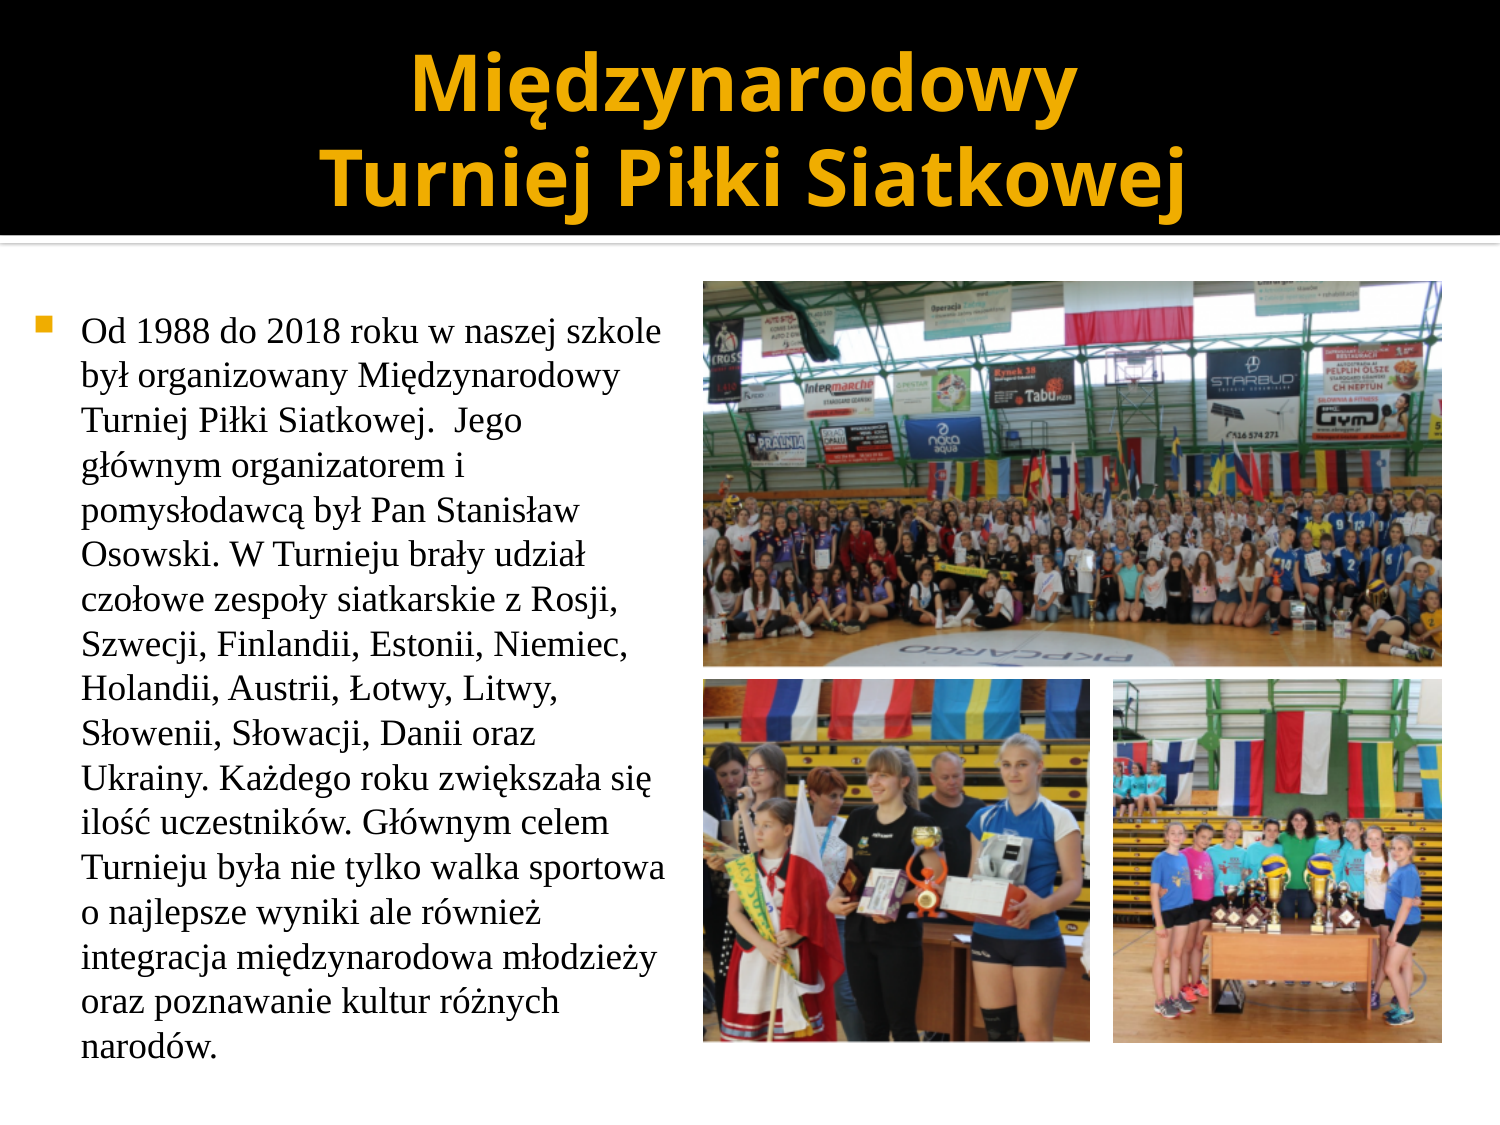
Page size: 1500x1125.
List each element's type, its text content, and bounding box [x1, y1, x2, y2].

picture [1113, 679, 1442, 1043]
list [703, 281, 1442, 668]
picture [703, 679, 1090, 1043]
title Międzynarodowy Turniej Piłki Siatkowej [75, 24, 1425, 231]
list Od 1988 do 2018 roku w naszej szkole był organizowany Międzynarodowy Turniej Piłki Siatkowej. Jego głównym organizatorem i pomysłodawcą był Pan Stanisław Osowski. W Turnieju brały udział czołowe zespoły siatkarskie z Rosji, Szwecji, Finlandii, Estonii, Niemiec, Holandii, Austrii, Łotwy, Litwy, Słowenii, Słowacji, Danii oraz Ukrainy. Każdego roku zwiększała się ilość uczestników. Głównym celem Turnieju była nie tylko walka sportowa o najlepsze wyniki ale również integracja międzynarodowa młodzieży oraz poznawanie kultur różnych narodów. [0, 291, 686, 1125]
